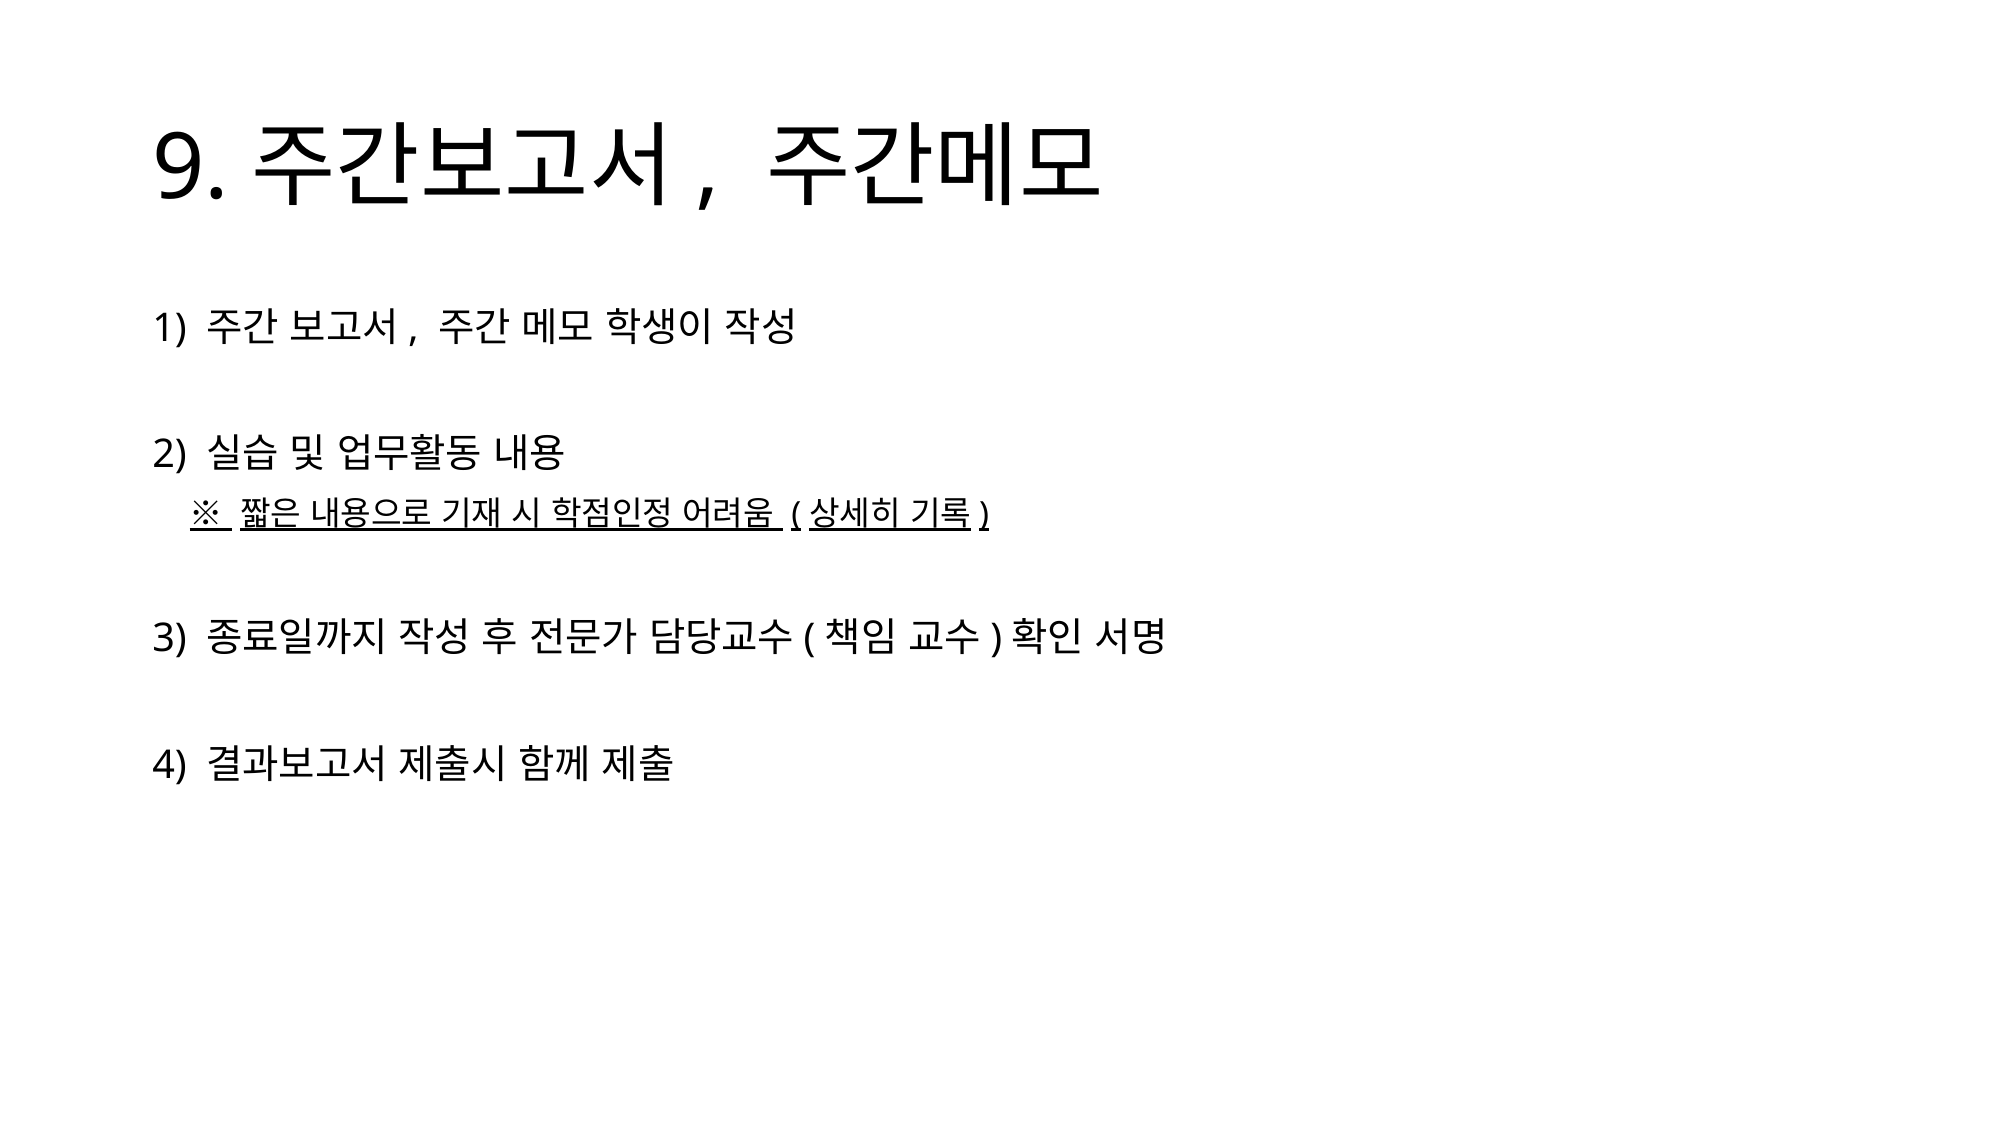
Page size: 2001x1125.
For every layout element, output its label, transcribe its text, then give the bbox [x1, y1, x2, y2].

title 9.주간보고서, 주간메모 [137, 59, 1863, 278]
list 1) 주간 보고서, 주간 메모 학생이 작성 2) 실습 및 업무활동 내용 ※ 짧은 내용으로 기재 시 학점인정 어려움 (상세히 기록) 3) 종료일까지 작성 후 전문가 담당교수(책임 교수)확인 서명 4) 결과보고서 제출시 함께 제출 [137, 299, 1863, 1014]
